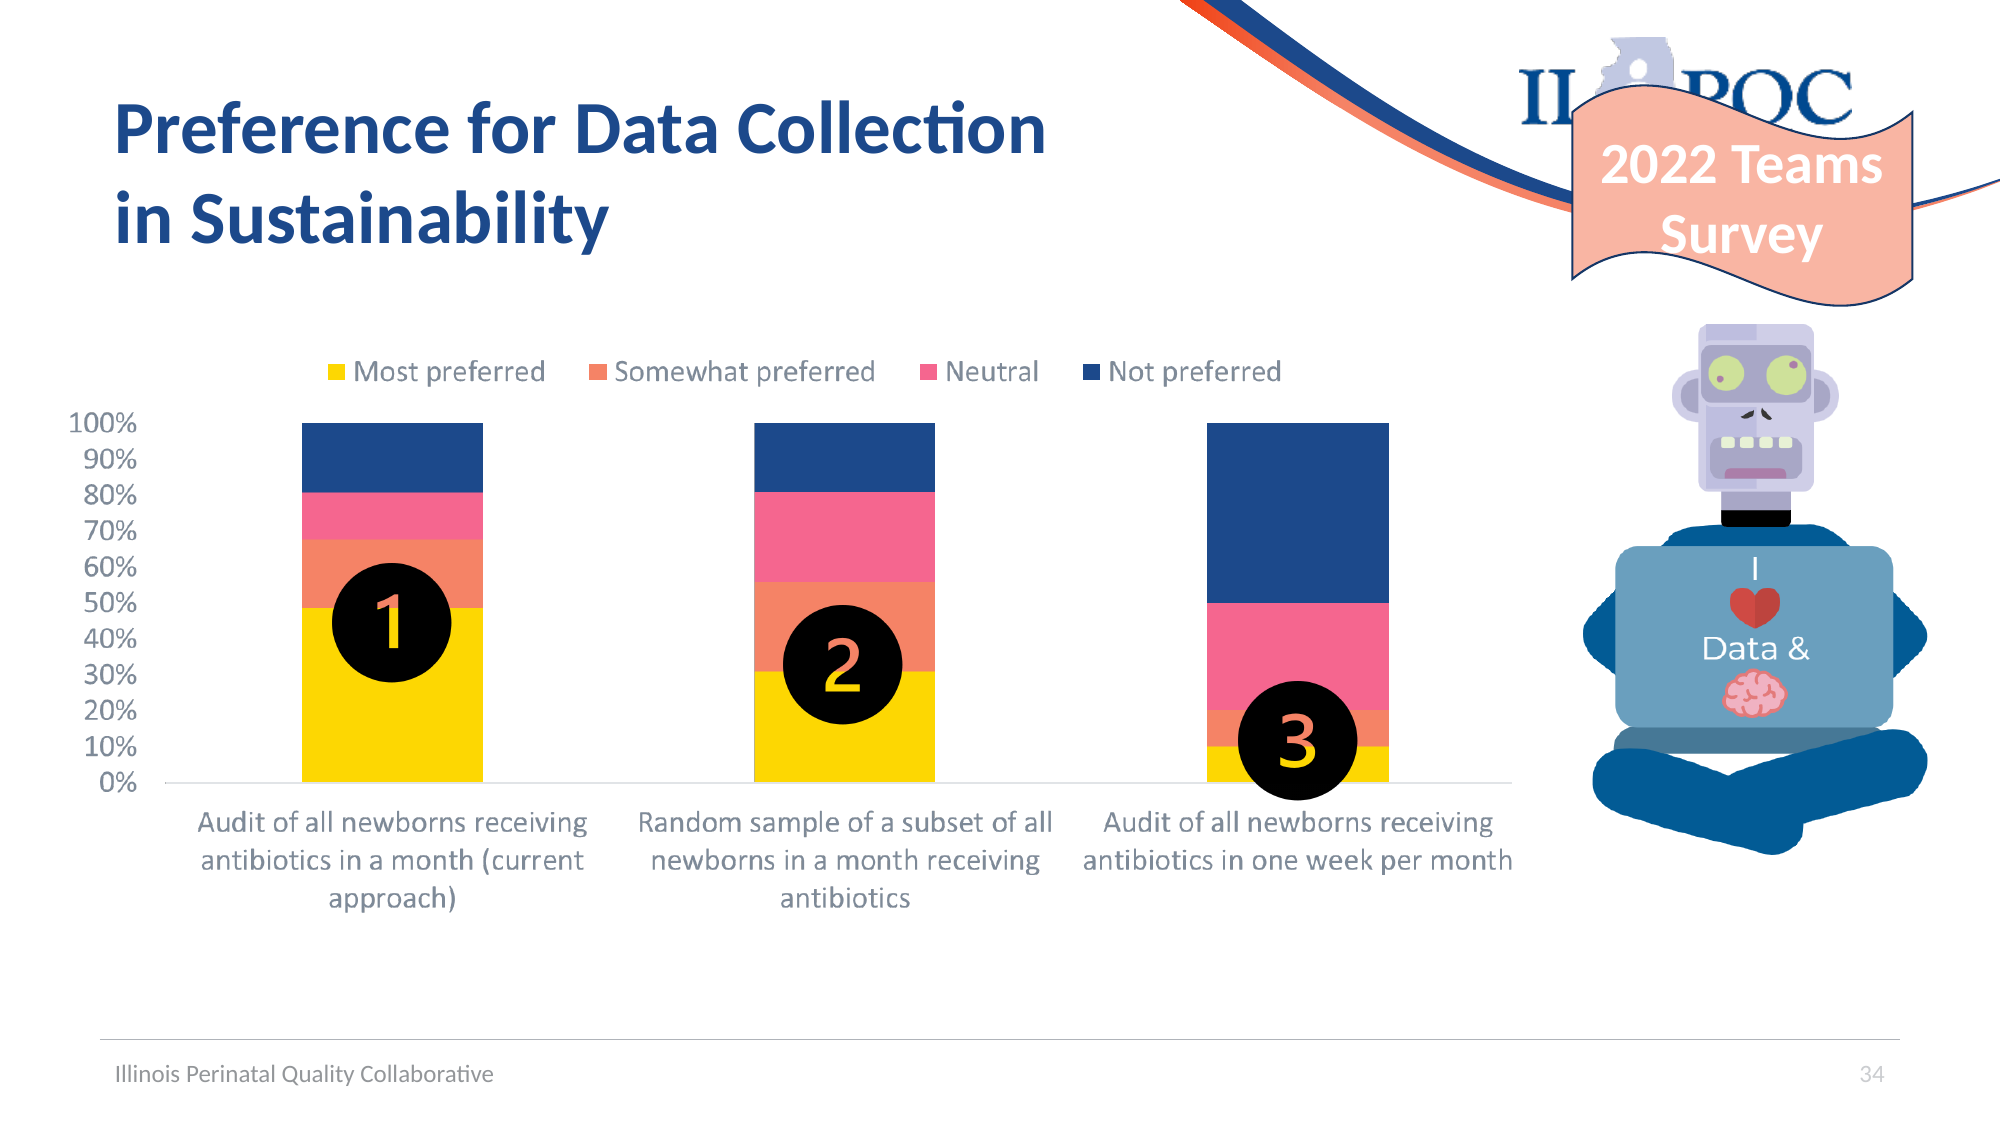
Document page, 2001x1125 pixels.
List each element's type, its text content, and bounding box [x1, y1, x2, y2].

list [56, 337, 1543, 926]
picture [316, 547, 467, 698]
title Preference for Data Collection in Sustainability [99, 59, 1900, 278]
slide_number 34 [1449, 1042, 1900, 1103]
picture [1222, 665, 1373, 816]
picture [766, 589, 917, 740]
footer Illinois Perinatal Quality Collaborative [99, 1042, 775, 1103]
text_box 2022 Teams Survey [1571, 84, 1914, 307]
picture [1519, 37, 1852, 59]
picture [1512, 314, 1963, 865]
